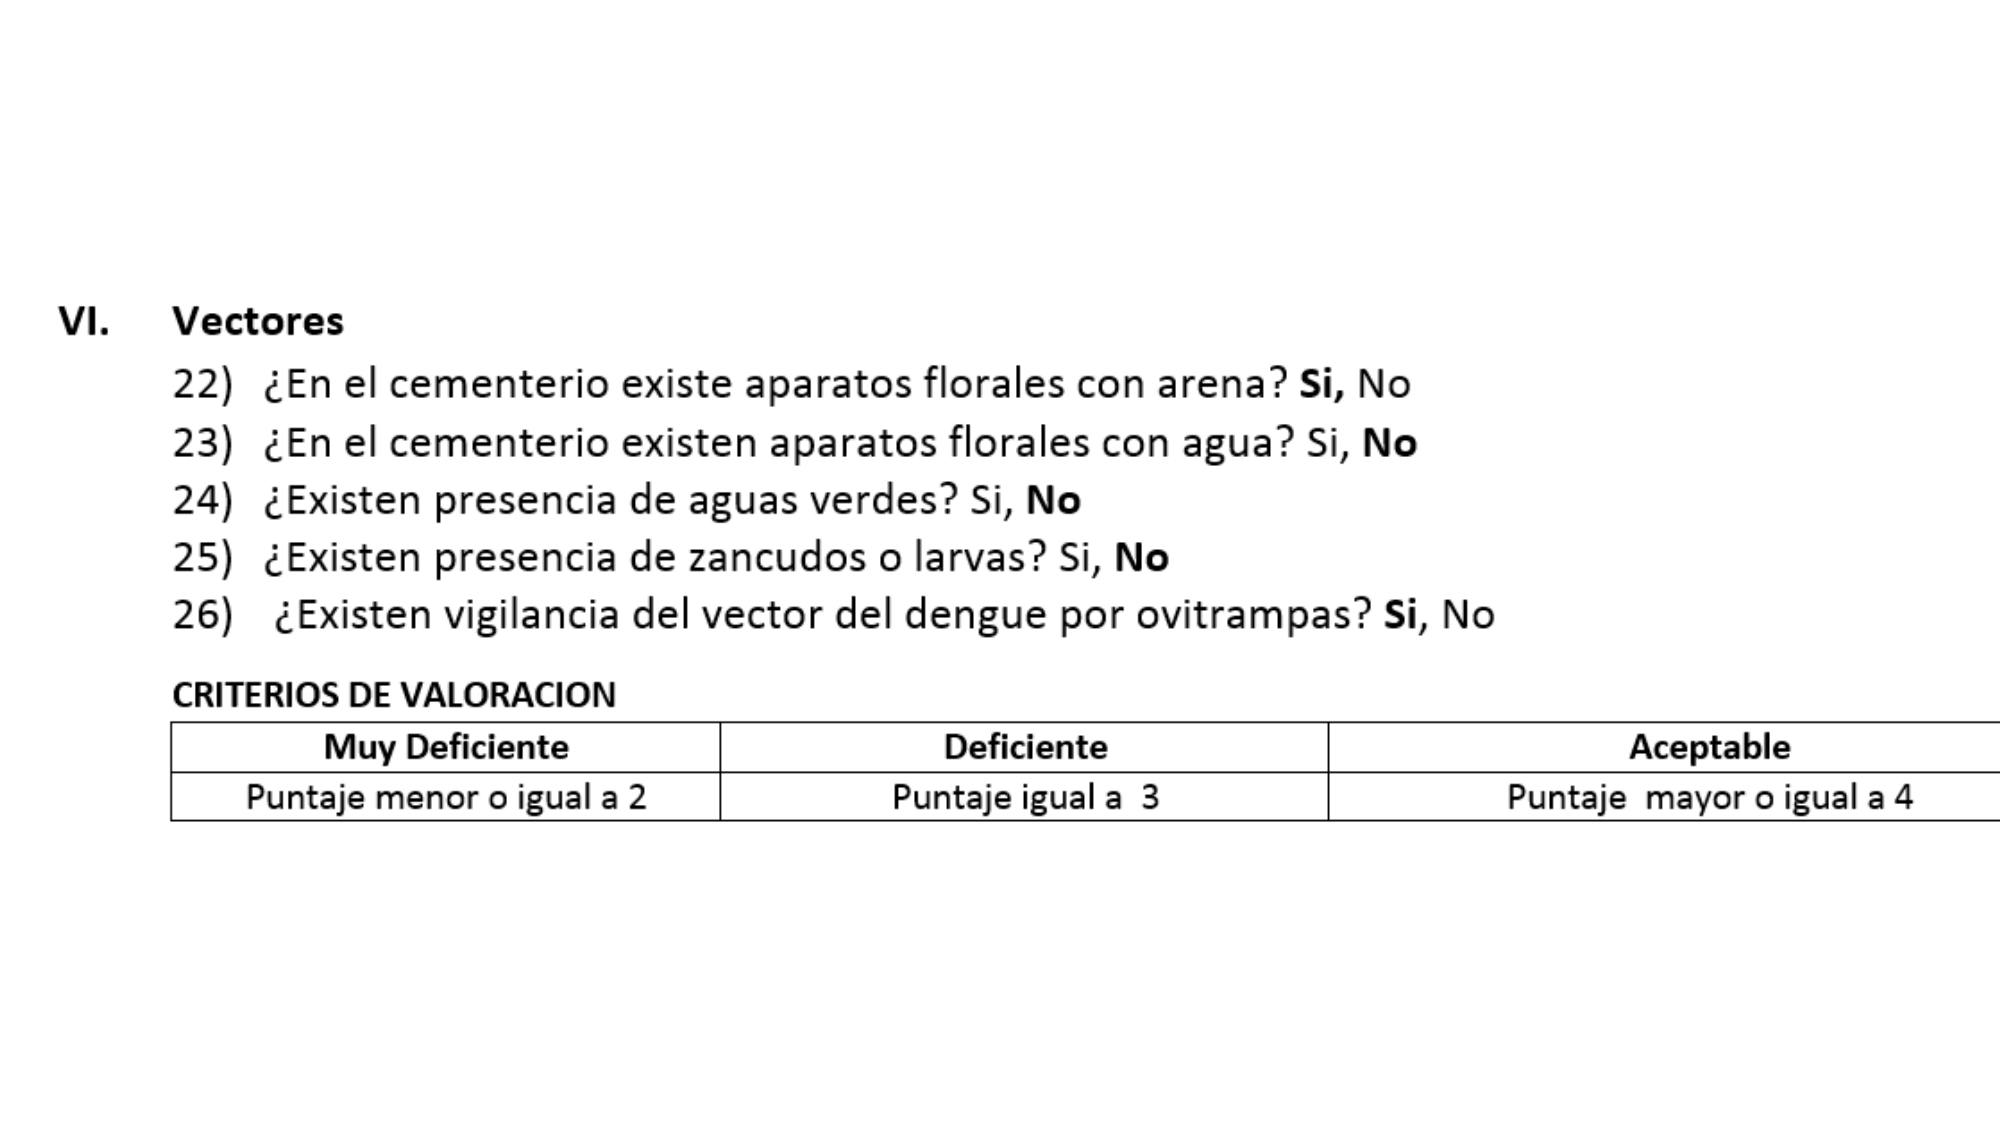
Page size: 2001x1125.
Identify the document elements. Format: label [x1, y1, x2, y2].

picture [32, 287, 2000, 882]
